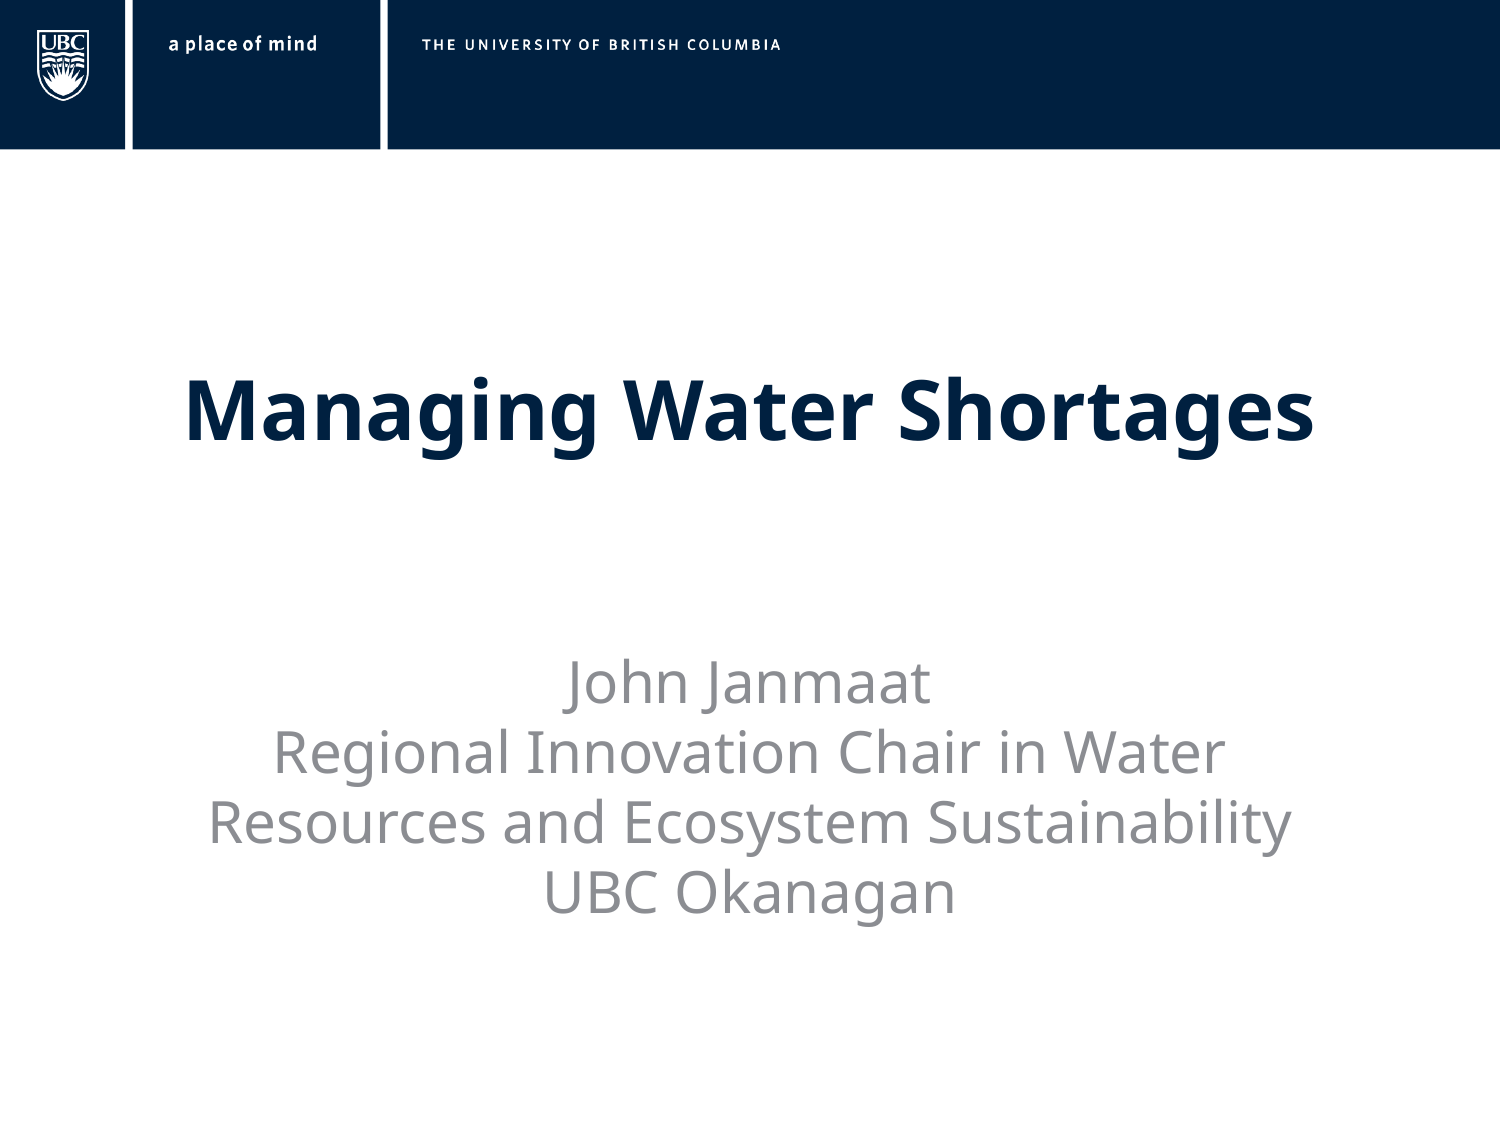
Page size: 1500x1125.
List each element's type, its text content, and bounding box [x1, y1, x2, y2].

picture [37, 30, 89, 101]
picture [169, 35, 316, 54]
subtitle John Janmaat Regional Innovation Chair in Water Resources and Ecosystem Sustainability UBC Okanagan [183, 637, 1317, 925]
picture [422, 39, 780, 50]
title Managing Water Shortages [112, 349, 1388, 591]
